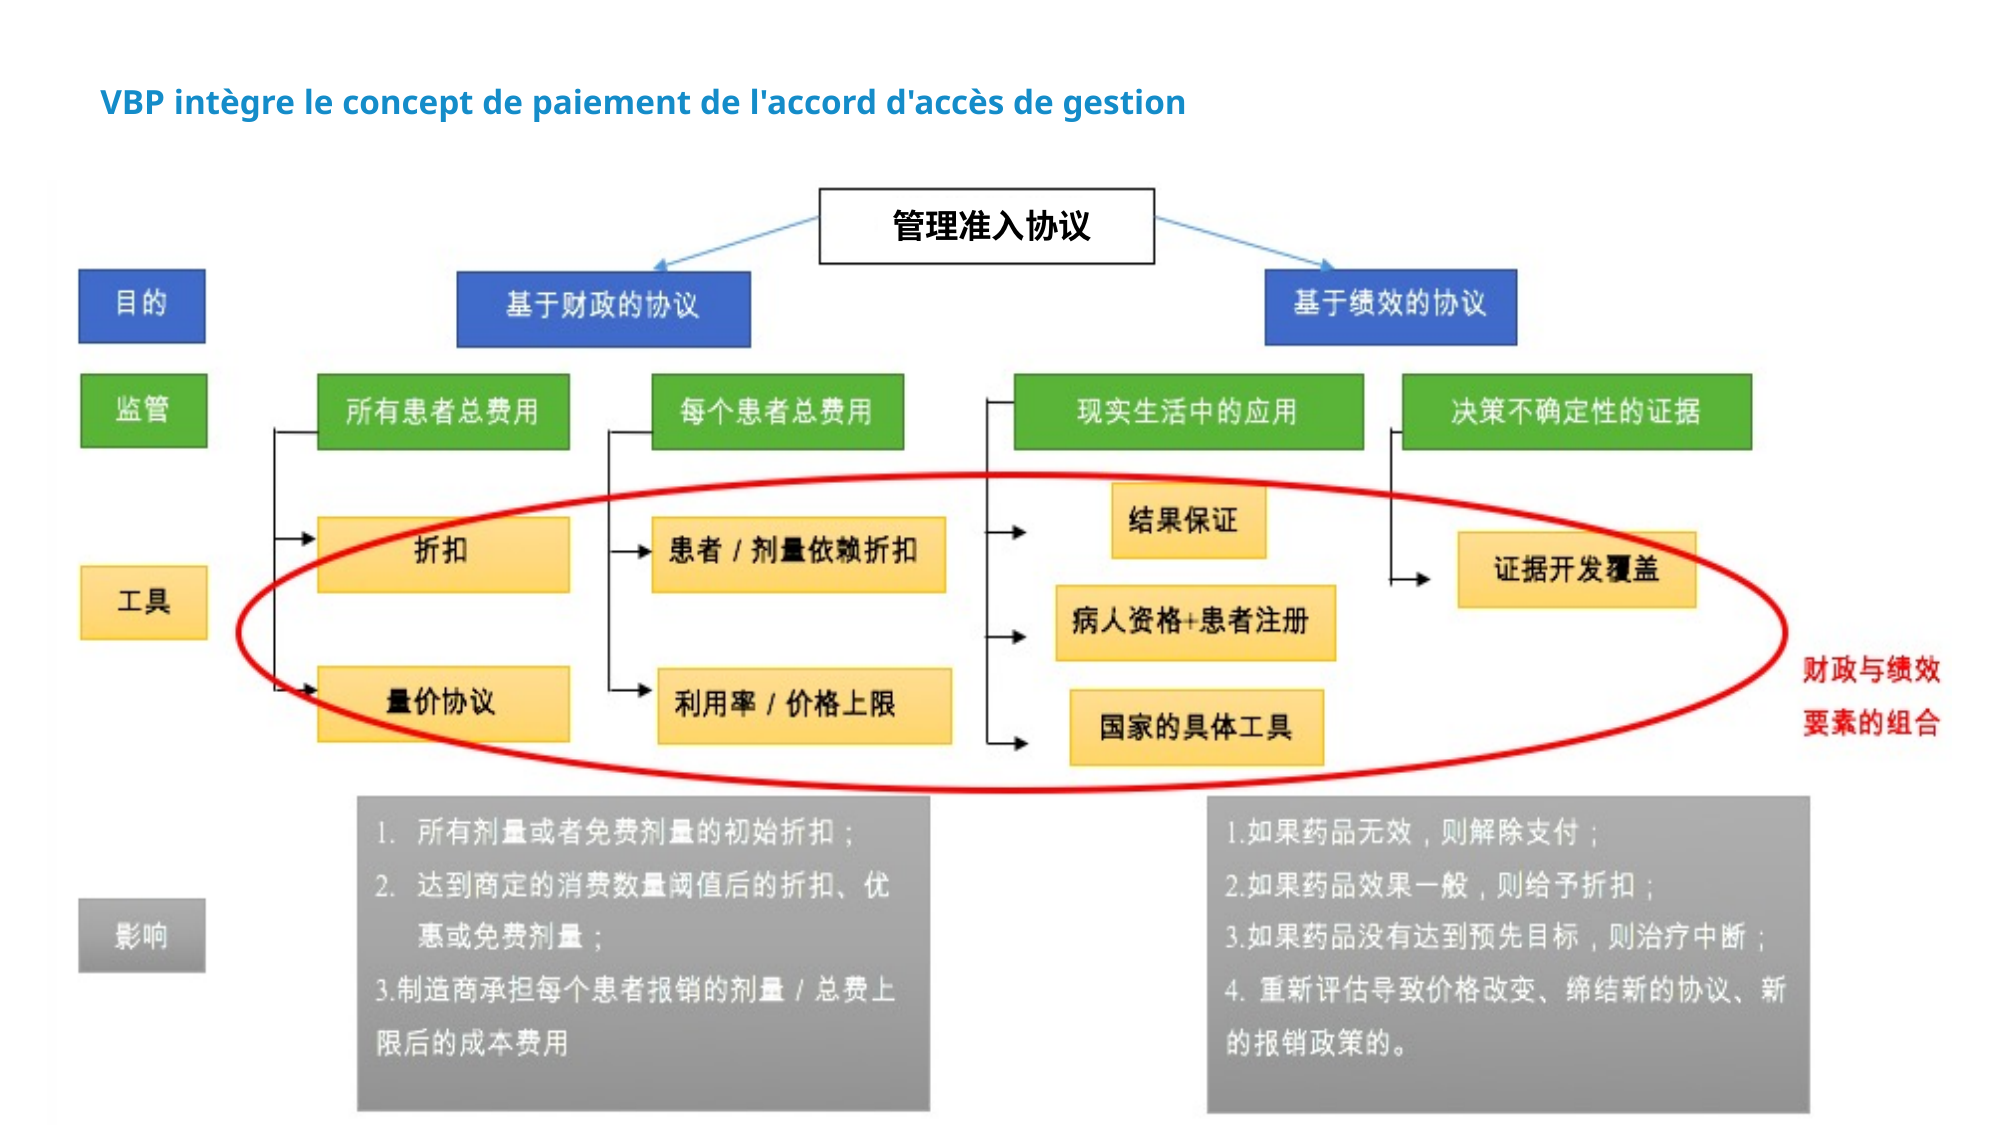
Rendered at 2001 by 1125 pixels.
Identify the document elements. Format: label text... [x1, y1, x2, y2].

text_box VBP intègre le concept de paiement de l'accord d'accès de gestion [85, 73, 1914, 129]
picture [47, 180, 1952, 1125]
